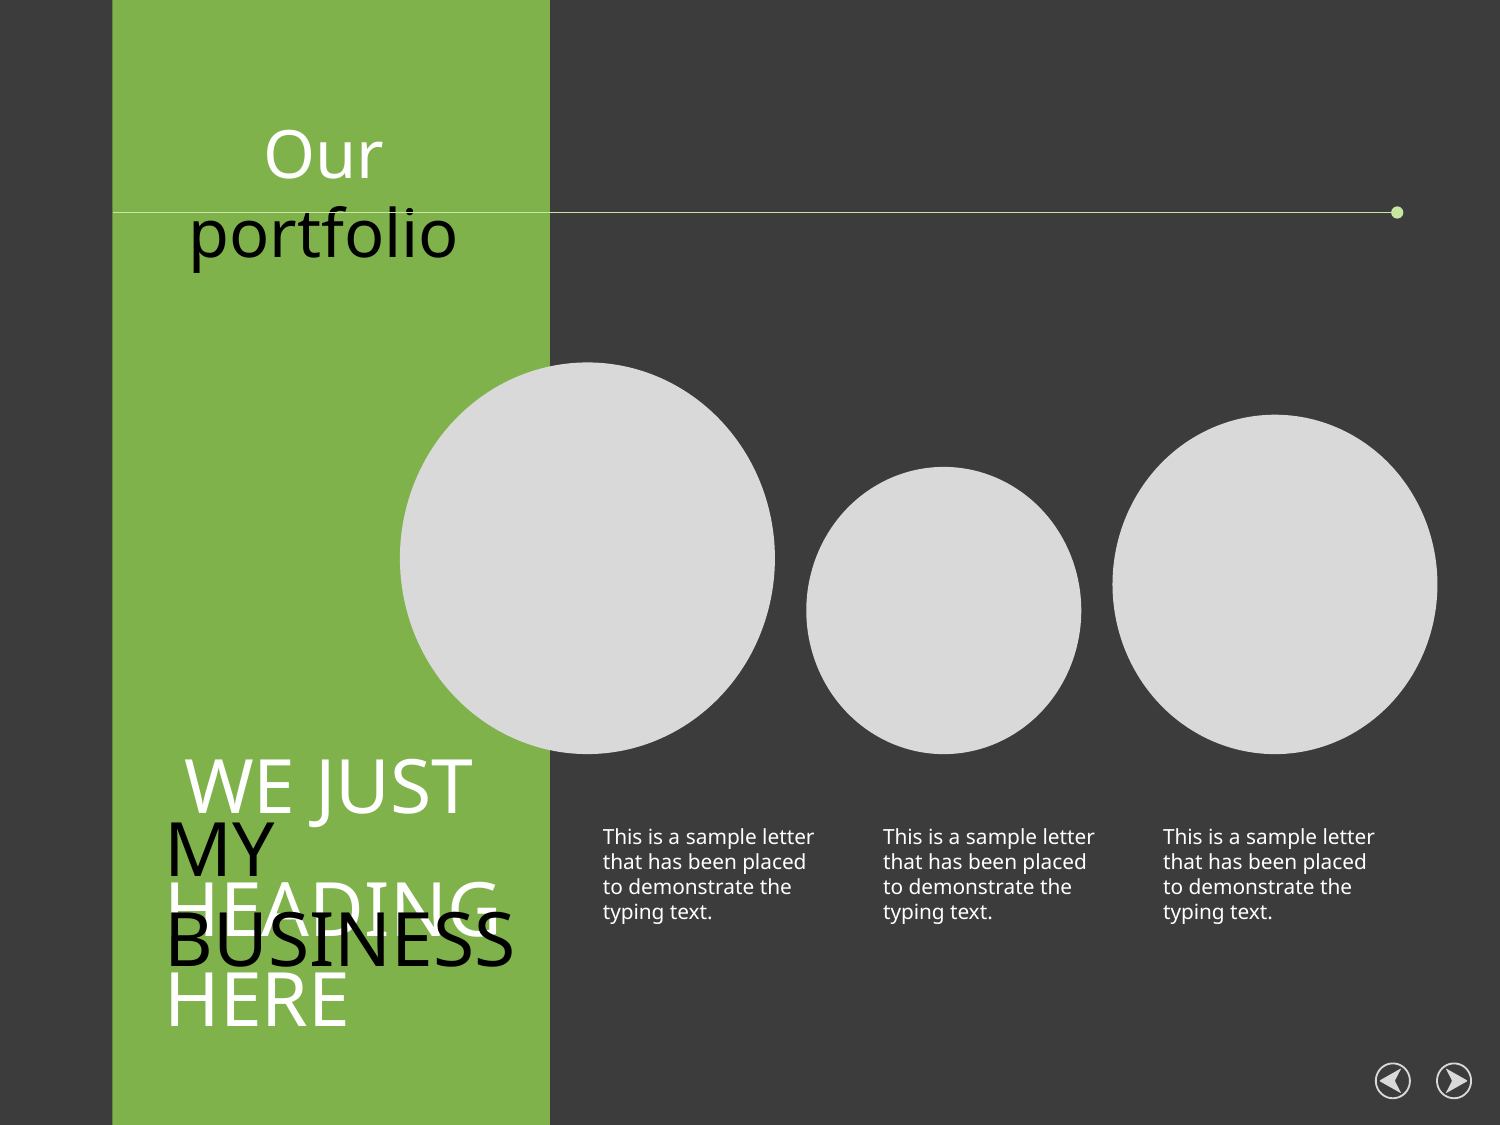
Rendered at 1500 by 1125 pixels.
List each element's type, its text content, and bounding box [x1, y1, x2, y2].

text_box This is a sample letter that has been placed to demonstrate the typing text. [588, 815, 838, 931]
text_box This is a sample letter that has been placed to demonstrate the typing text. [868, 815, 1118, 931]
text_box This is a sample letter that has been placed to demonstrate the typing text. [1148, 815, 1398, 931]
text_box [552, 0, 1500, 1125]
text_box [397, 360, 778, 757]
text_box MY BUSINESS [149, 837, 538, 989]
text_box Our portfolio [150, 103, 498, 211]
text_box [1374, 1062, 1473, 1100]
text_box [1110, 412, 1440, 757]
text_box Our portfolio [150, 221, 498, 279]
text_box [804, 464, 1084, 757]
text_box [110, 0, 552, 1125]
text_box [0, 0, 110, 1125]
text_box WE JUST [149, 731, 538, 837]
text_box HEADING HERE [149, 989, 538, 1050]
